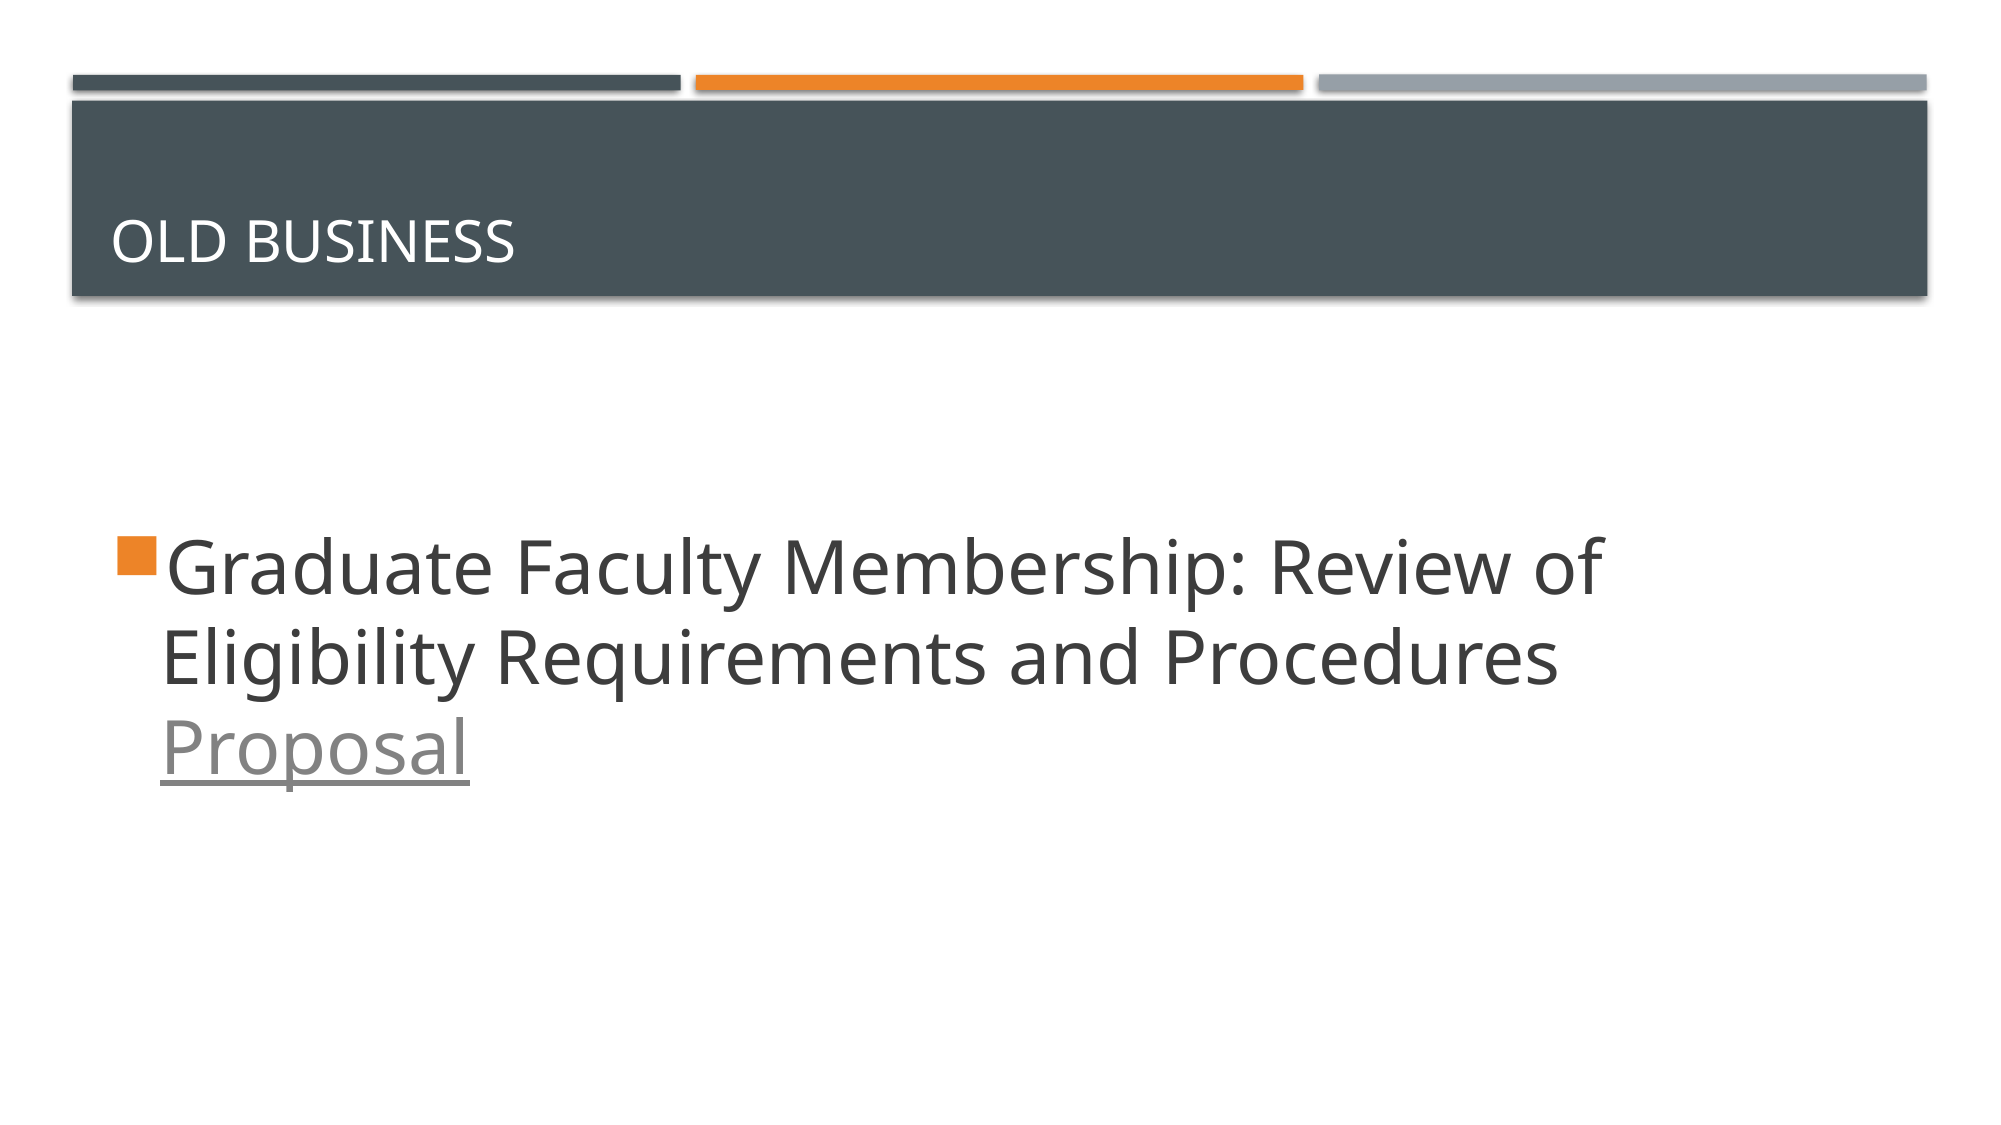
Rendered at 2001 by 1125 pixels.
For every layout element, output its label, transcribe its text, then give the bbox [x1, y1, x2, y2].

title OLD Business [95, 115, 1905, 282]
list Graduate Faculty Membership: Review of Eligibility Requirements and Procedures Proposal [95, 355, 1905, 967]
